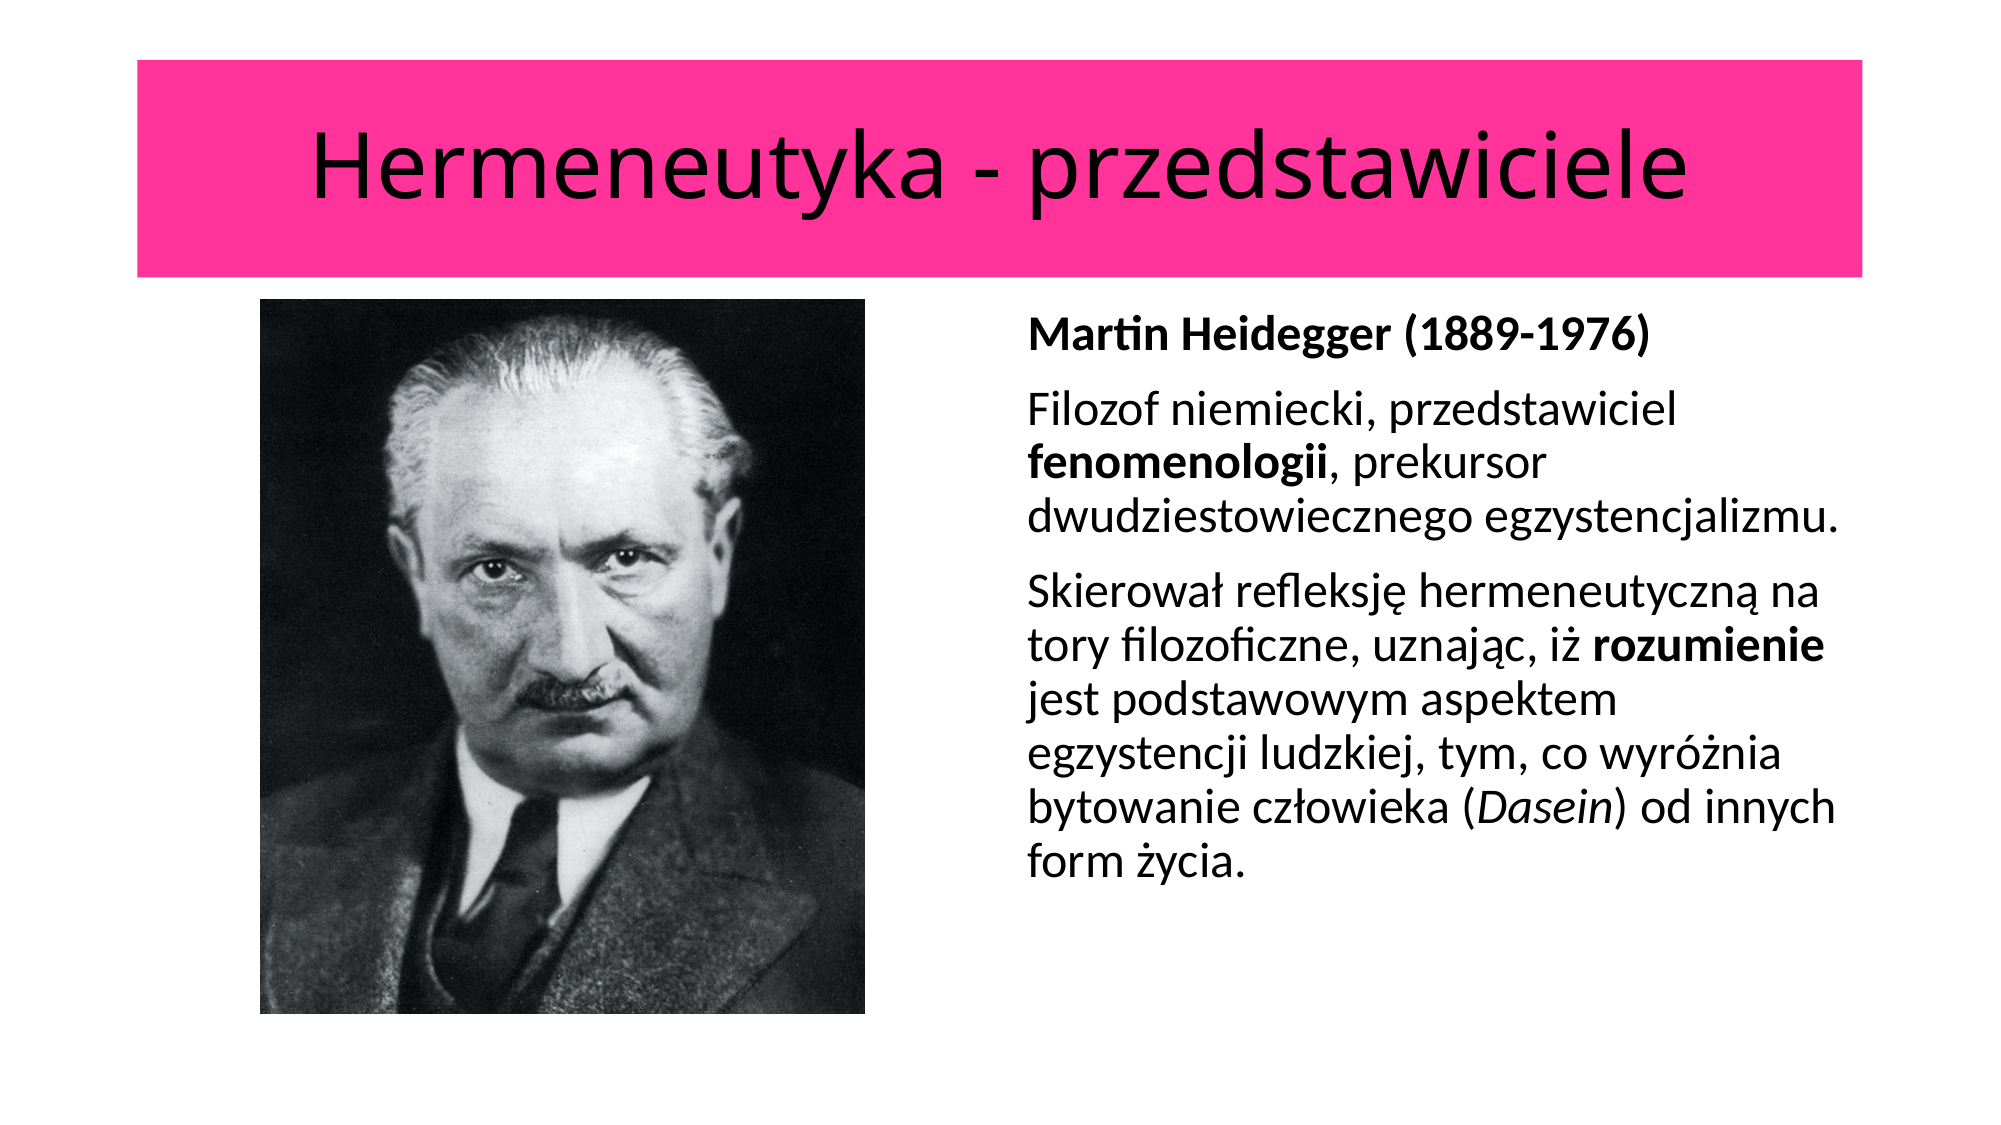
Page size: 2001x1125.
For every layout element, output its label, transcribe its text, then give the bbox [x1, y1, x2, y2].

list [260, 299, 865, 1014]
list Martin Heidegger (1889-1976) Filozof niemiecki, przedstawiciel fenomenologii, prekursor dwudziestowiecznego egzystencjalizmu. Skierował refleksję hermeneutyczną na tory filozoficzne, uznając, iż rozumienie jest podstawowym aspektem egzystencji ludzkiej, tym, co wyróżnia bytowanie człowieka (Dasein) od innych form życia. [1012, 299, 1863, 1014]
title Hermeneutyka - przedstawiciele [137, 59, 1863, 278]
